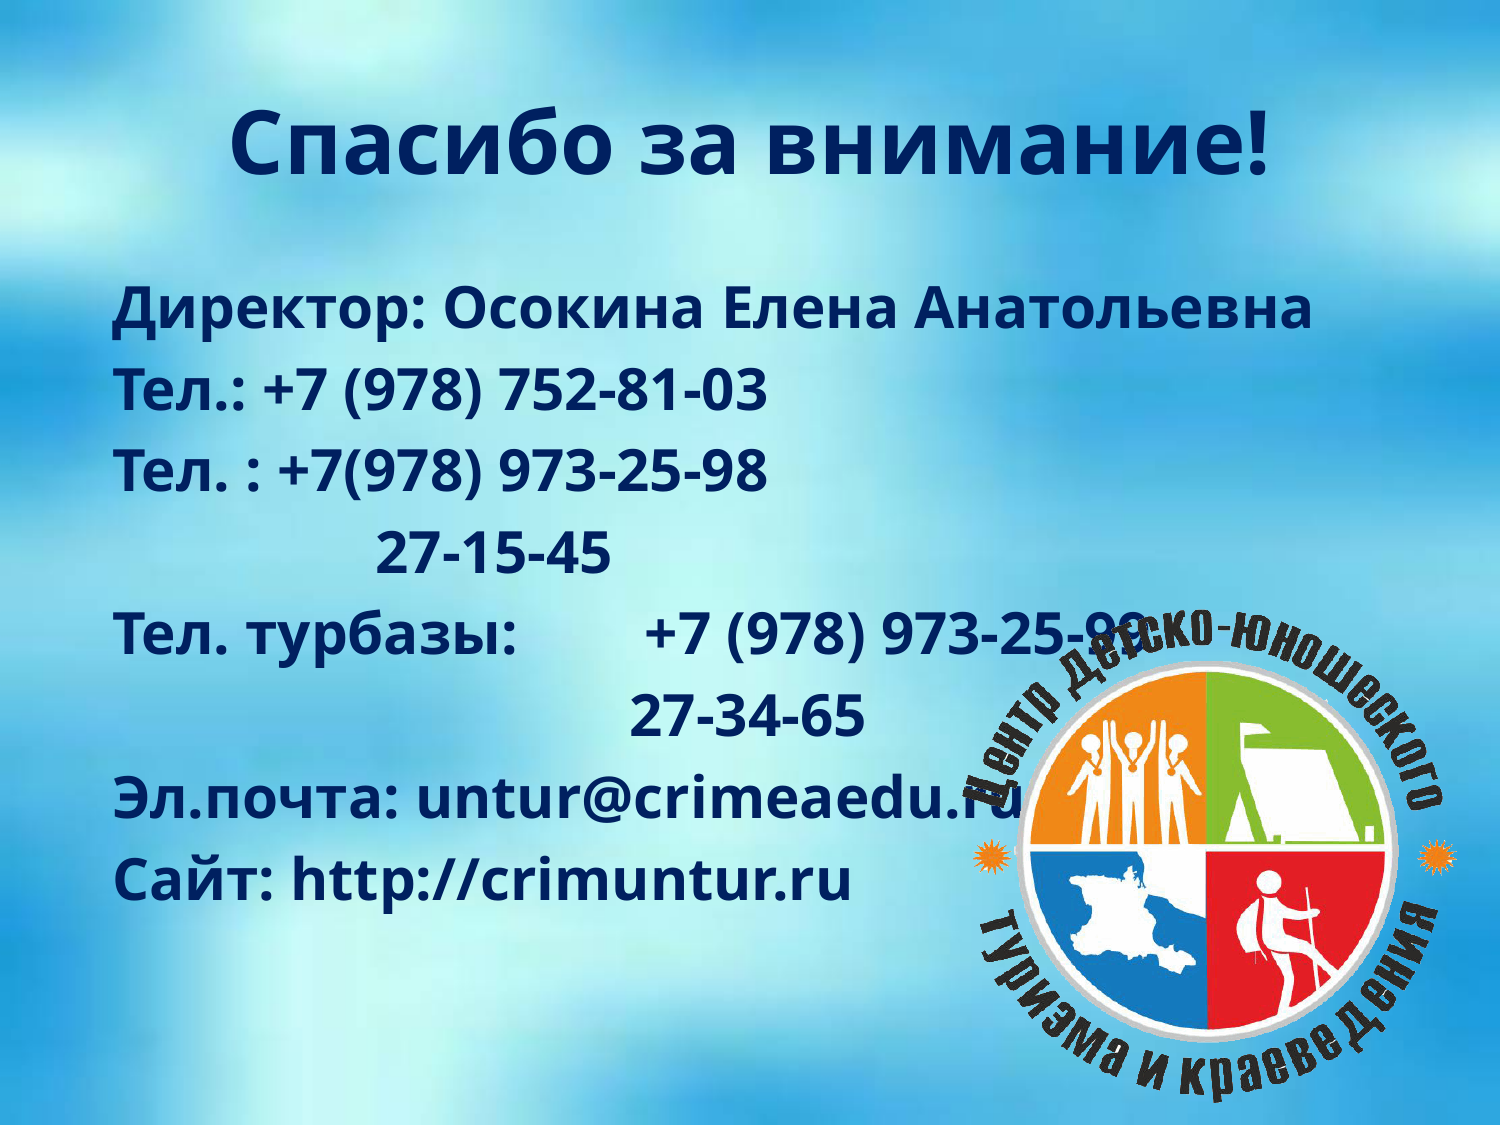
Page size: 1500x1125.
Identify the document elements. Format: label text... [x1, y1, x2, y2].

list Директор: Осокина Елена Анатольевна Тел.: +7 (978) 752-81-03 Тел. : +7(978) 973-25-98 27-15-45 Тел. турбазы: +7 (978) 973-25-99 27-34-65 Эл.почта: untur@crimeaedu.ru Сайт: http://crimuntur.ru [75, 262, 1425, 1035]
picture [0, 0, 1500, 1125]
title Спасибо за внимание! [75, 45, 1425, 233]
